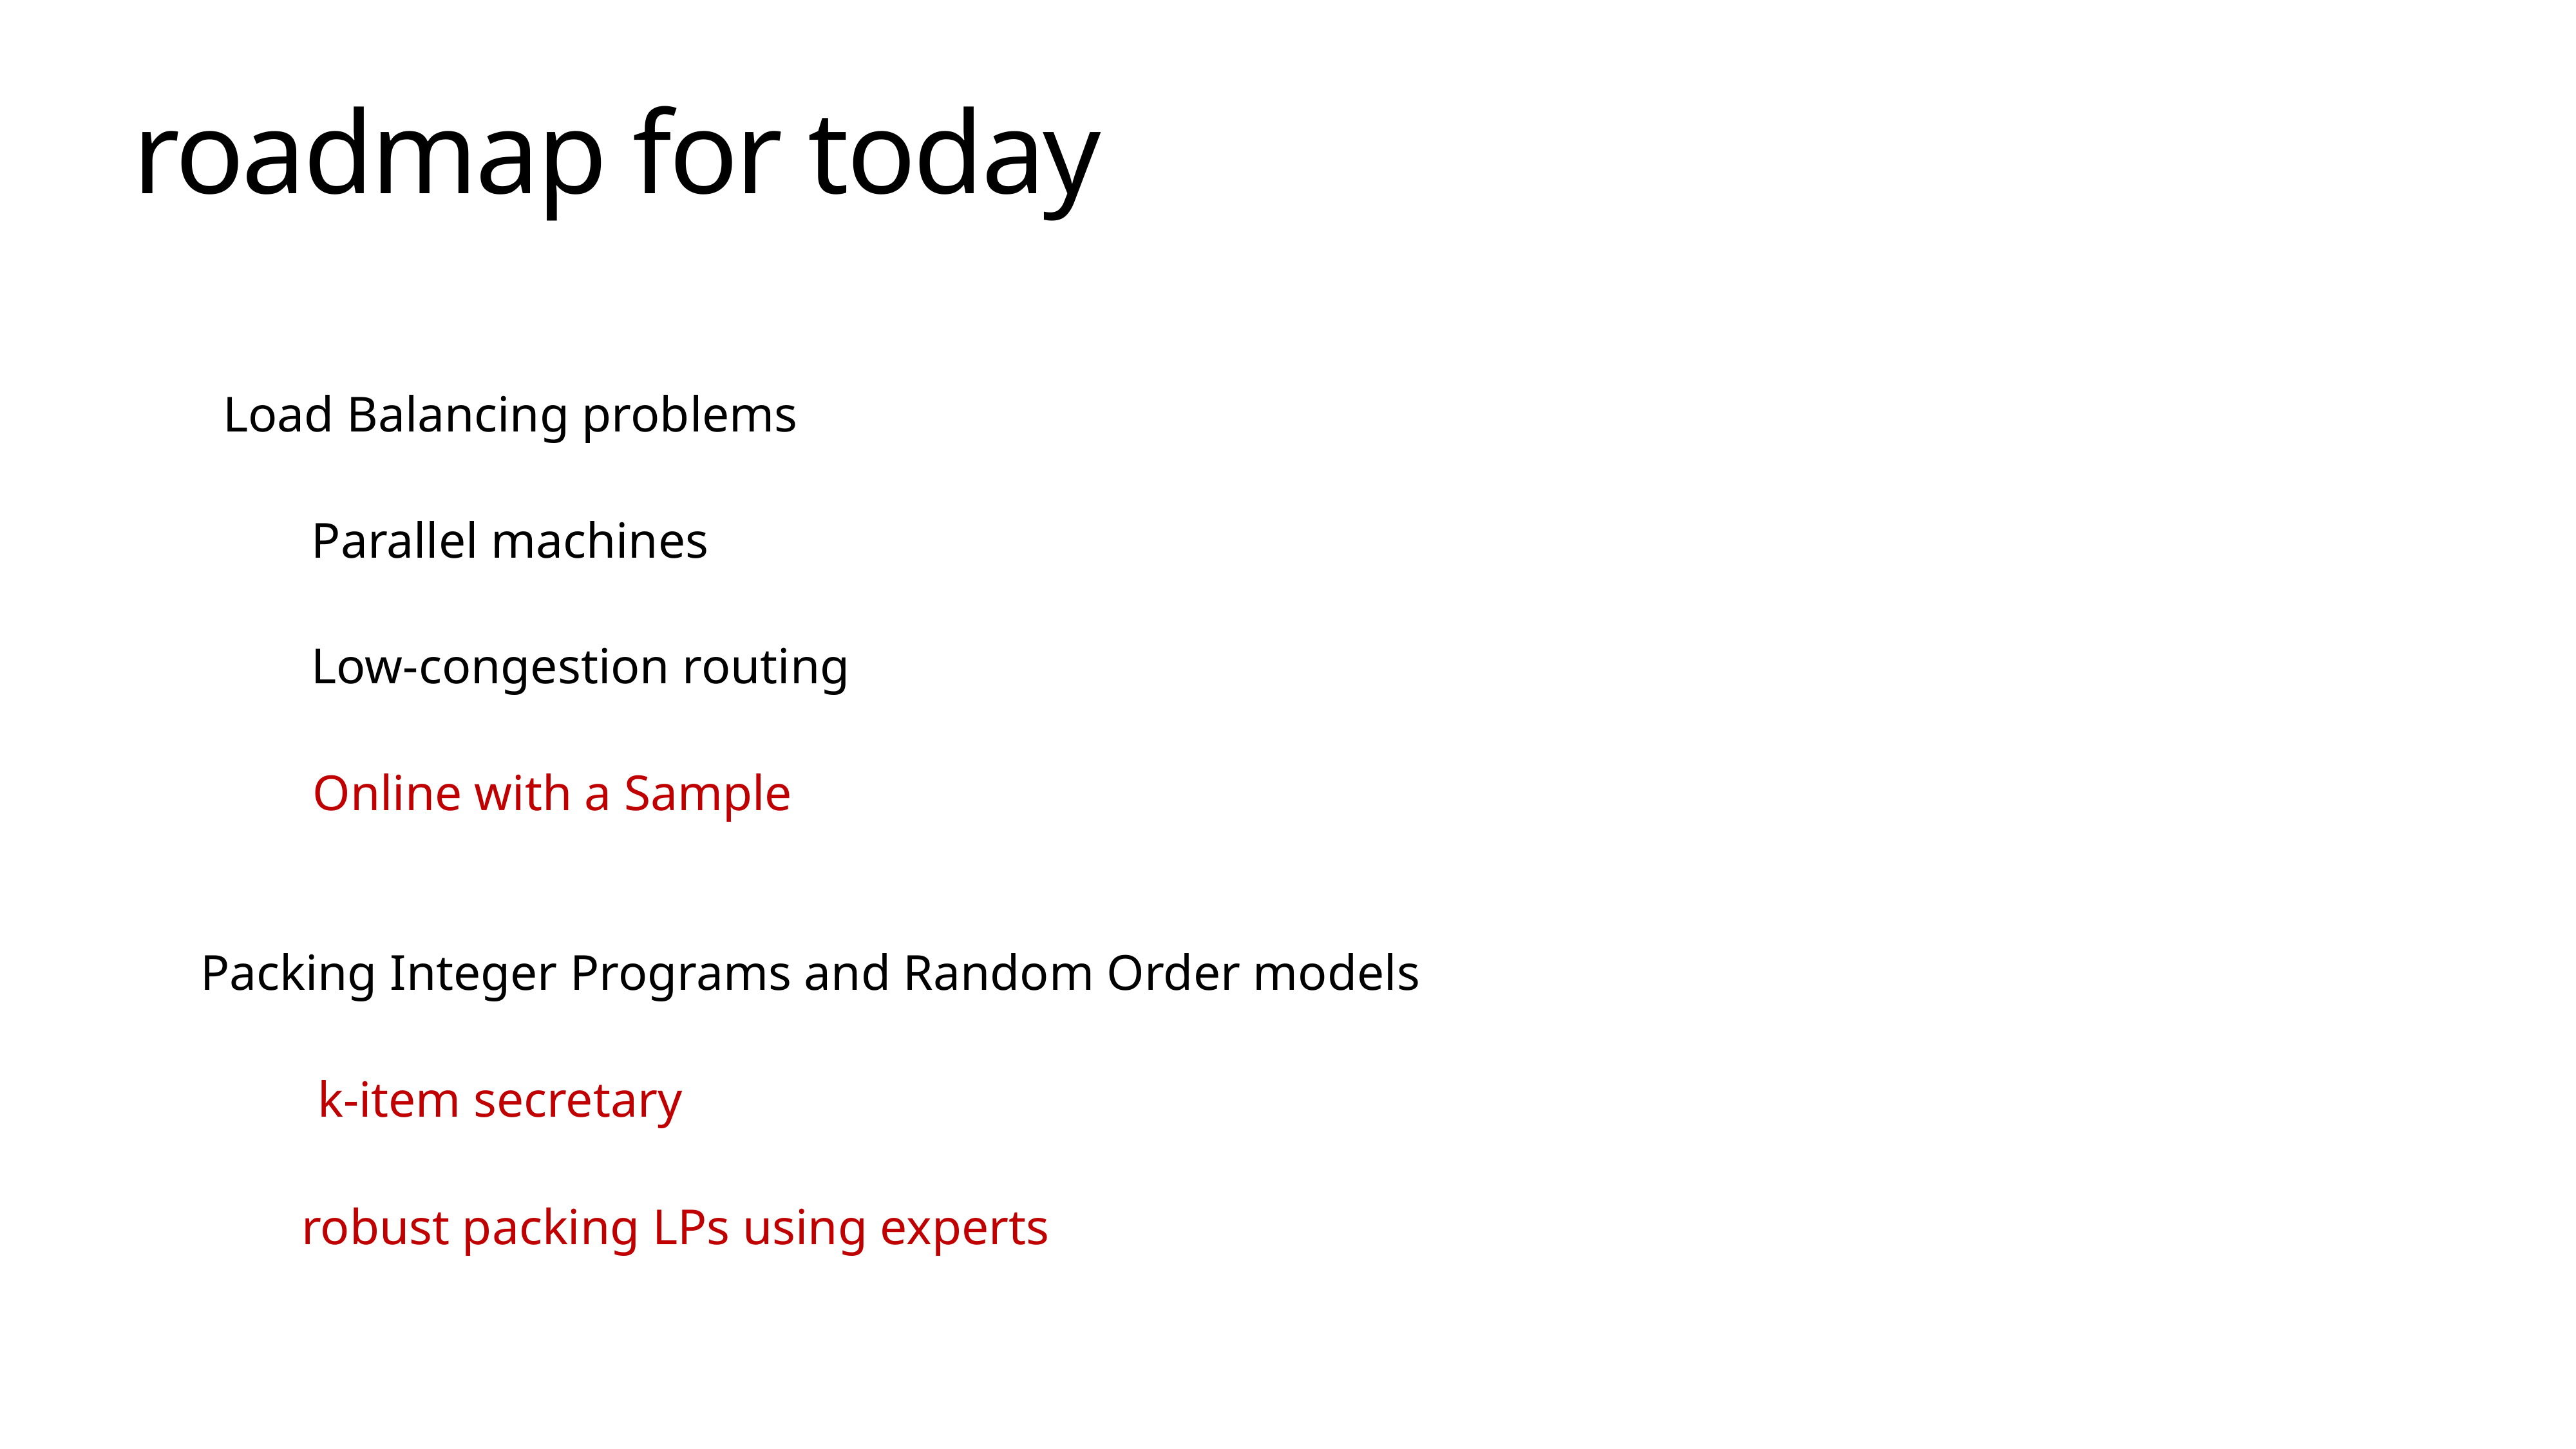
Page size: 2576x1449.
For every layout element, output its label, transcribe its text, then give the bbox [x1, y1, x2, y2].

title roadmap for today [127, 100, 2449, 253]
text_box Low-congestion routing [306, 630, 868, 699]
text_box robust packing LPs using experts [296, 1190, 1056, 1260]
text_box Load Balancing problems [217, 378, 804, 448]
text_box Parallel machines [306, 504, 714, 573]
text_box Packing Integer Programs and Random Order models [194, 936, 1426, 1005]
text_box k-item secretary [312, 1063, 688, 1133]
text_box Online with a Sample [307, 757, 798, 826]
